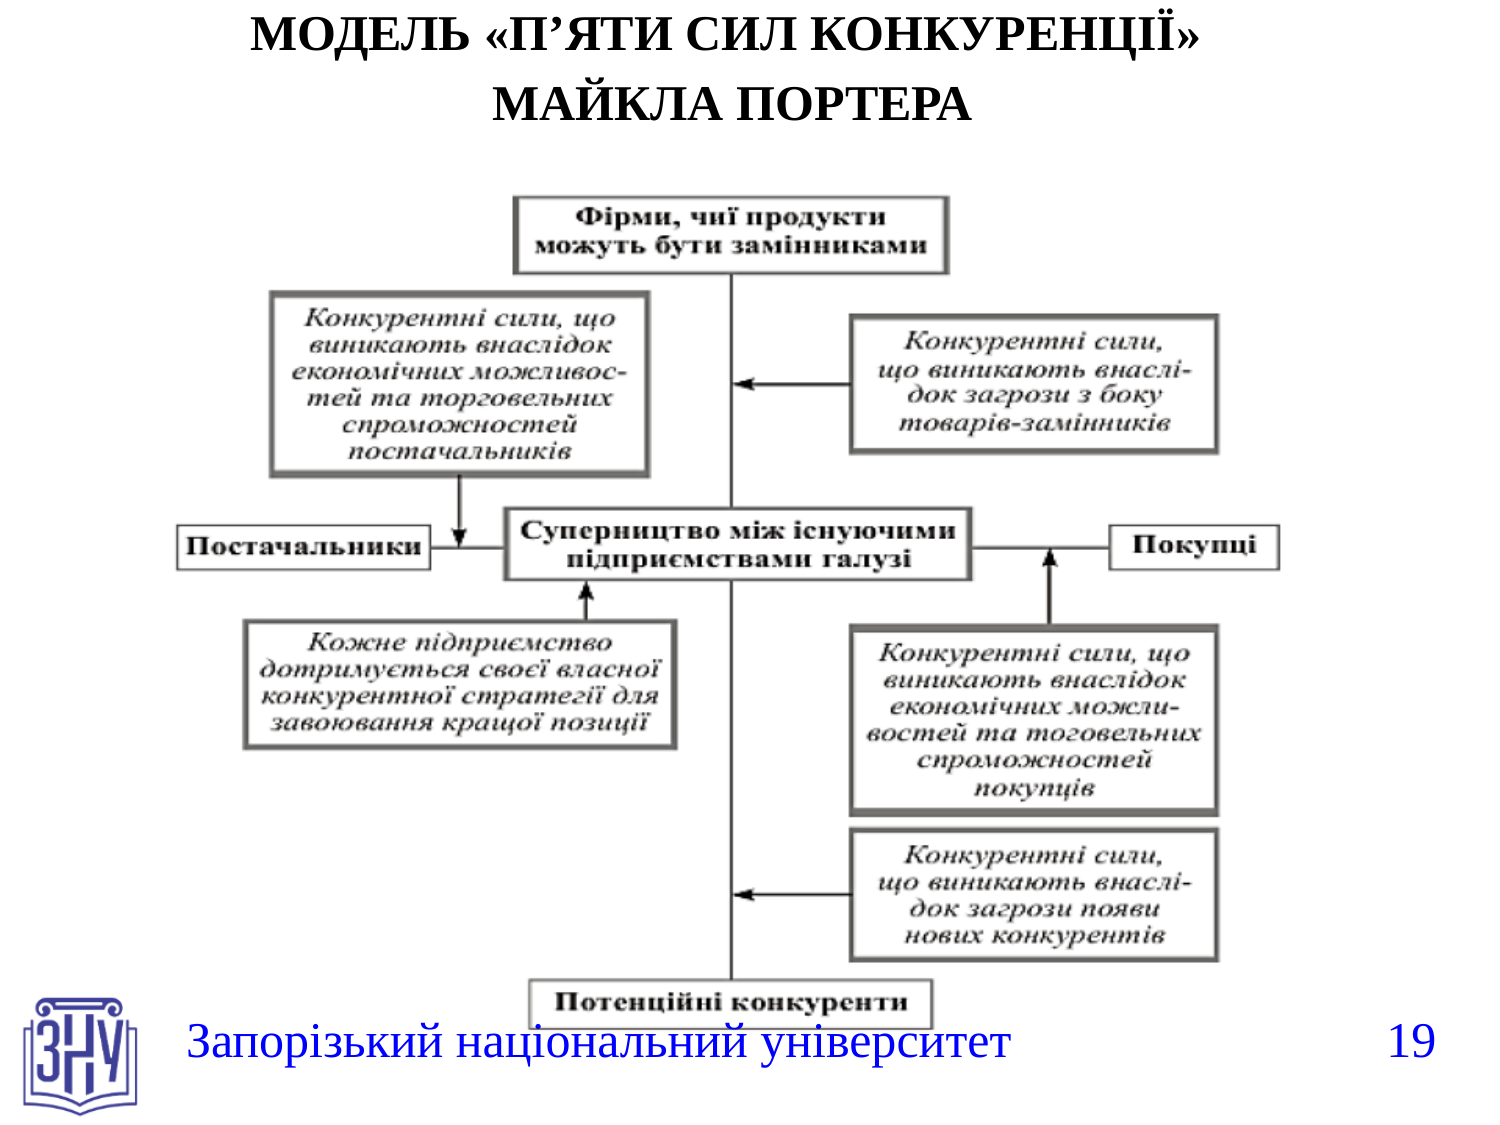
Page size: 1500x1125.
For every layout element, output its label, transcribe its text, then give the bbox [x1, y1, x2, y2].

text_box Запорізький національний університет 19 [171, 1000, 1471, 1125]
picture [17, 184, 1404, 1123]
list МОДЕЛЬ «П’ЯТИ СИЛ КОНКУРЕНЦІЇ» МАЙКЛА ПОРТЕРА [0, 4, 1465, 135]
